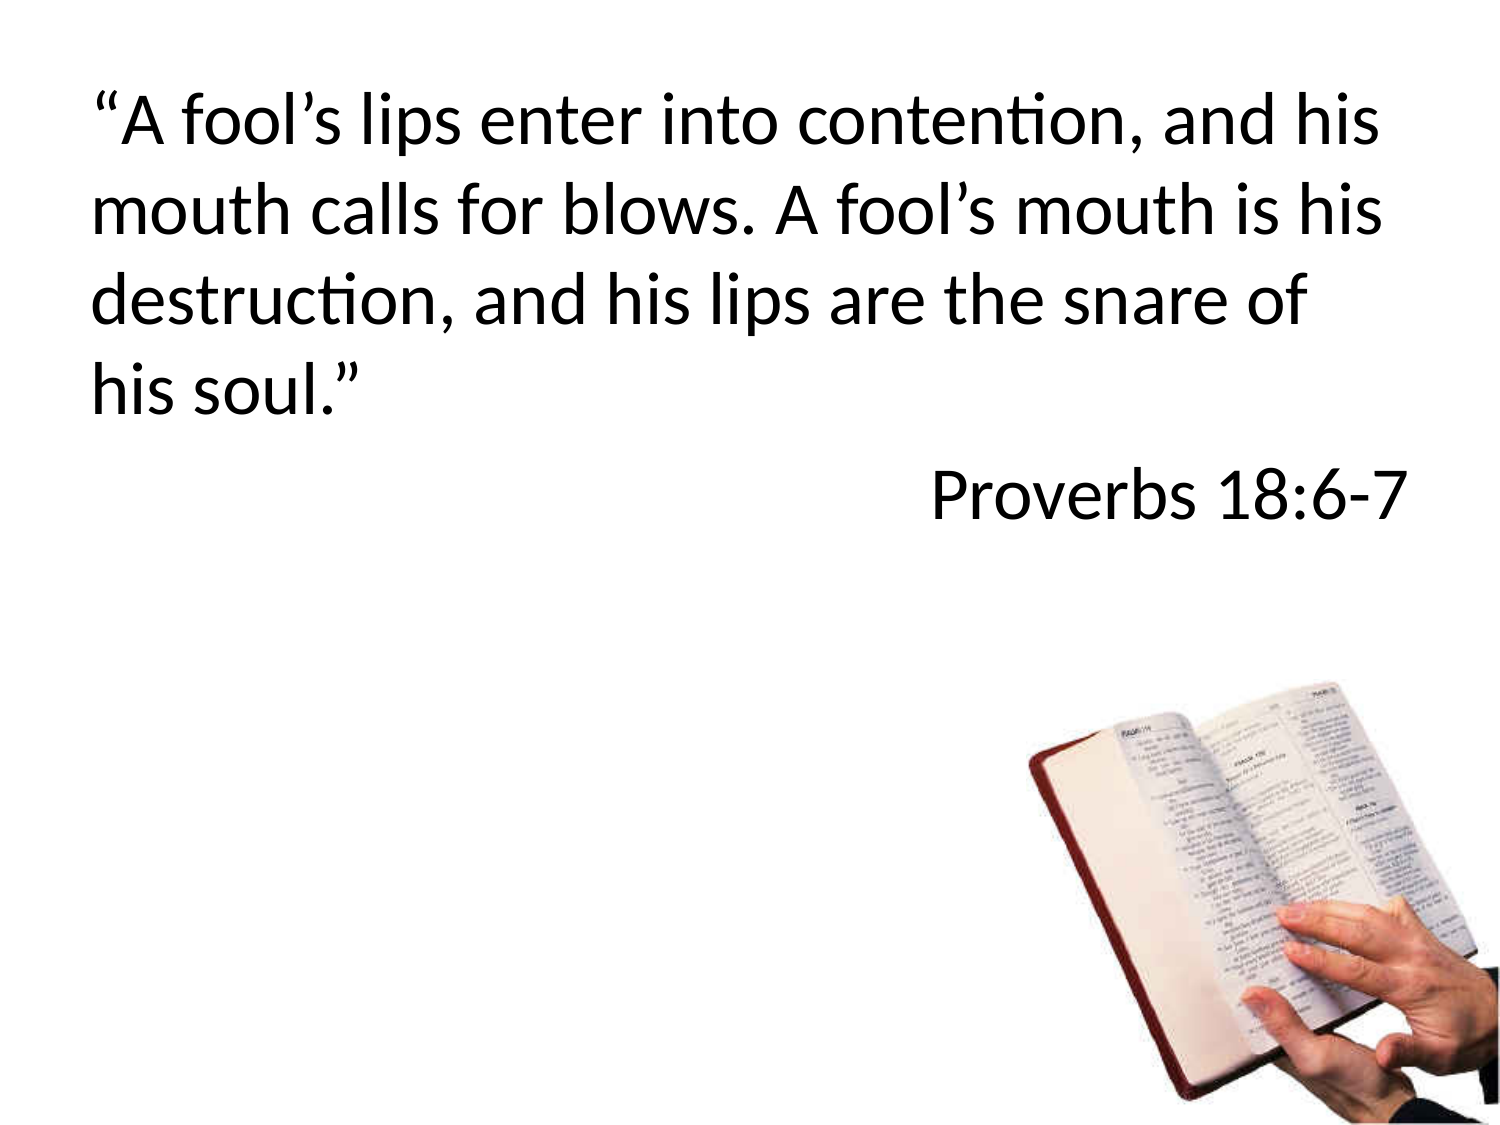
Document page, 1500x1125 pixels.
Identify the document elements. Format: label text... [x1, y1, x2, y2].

picture [1026, 679, 1500, 1125]
list “A fool’s lips enter into contention, and his mouth calls for blows. A fool’s mouth is his destruction, and his lips are the snare of his soul.” Proverbs 18:6-7 [75, 62, 1425, 1005]
